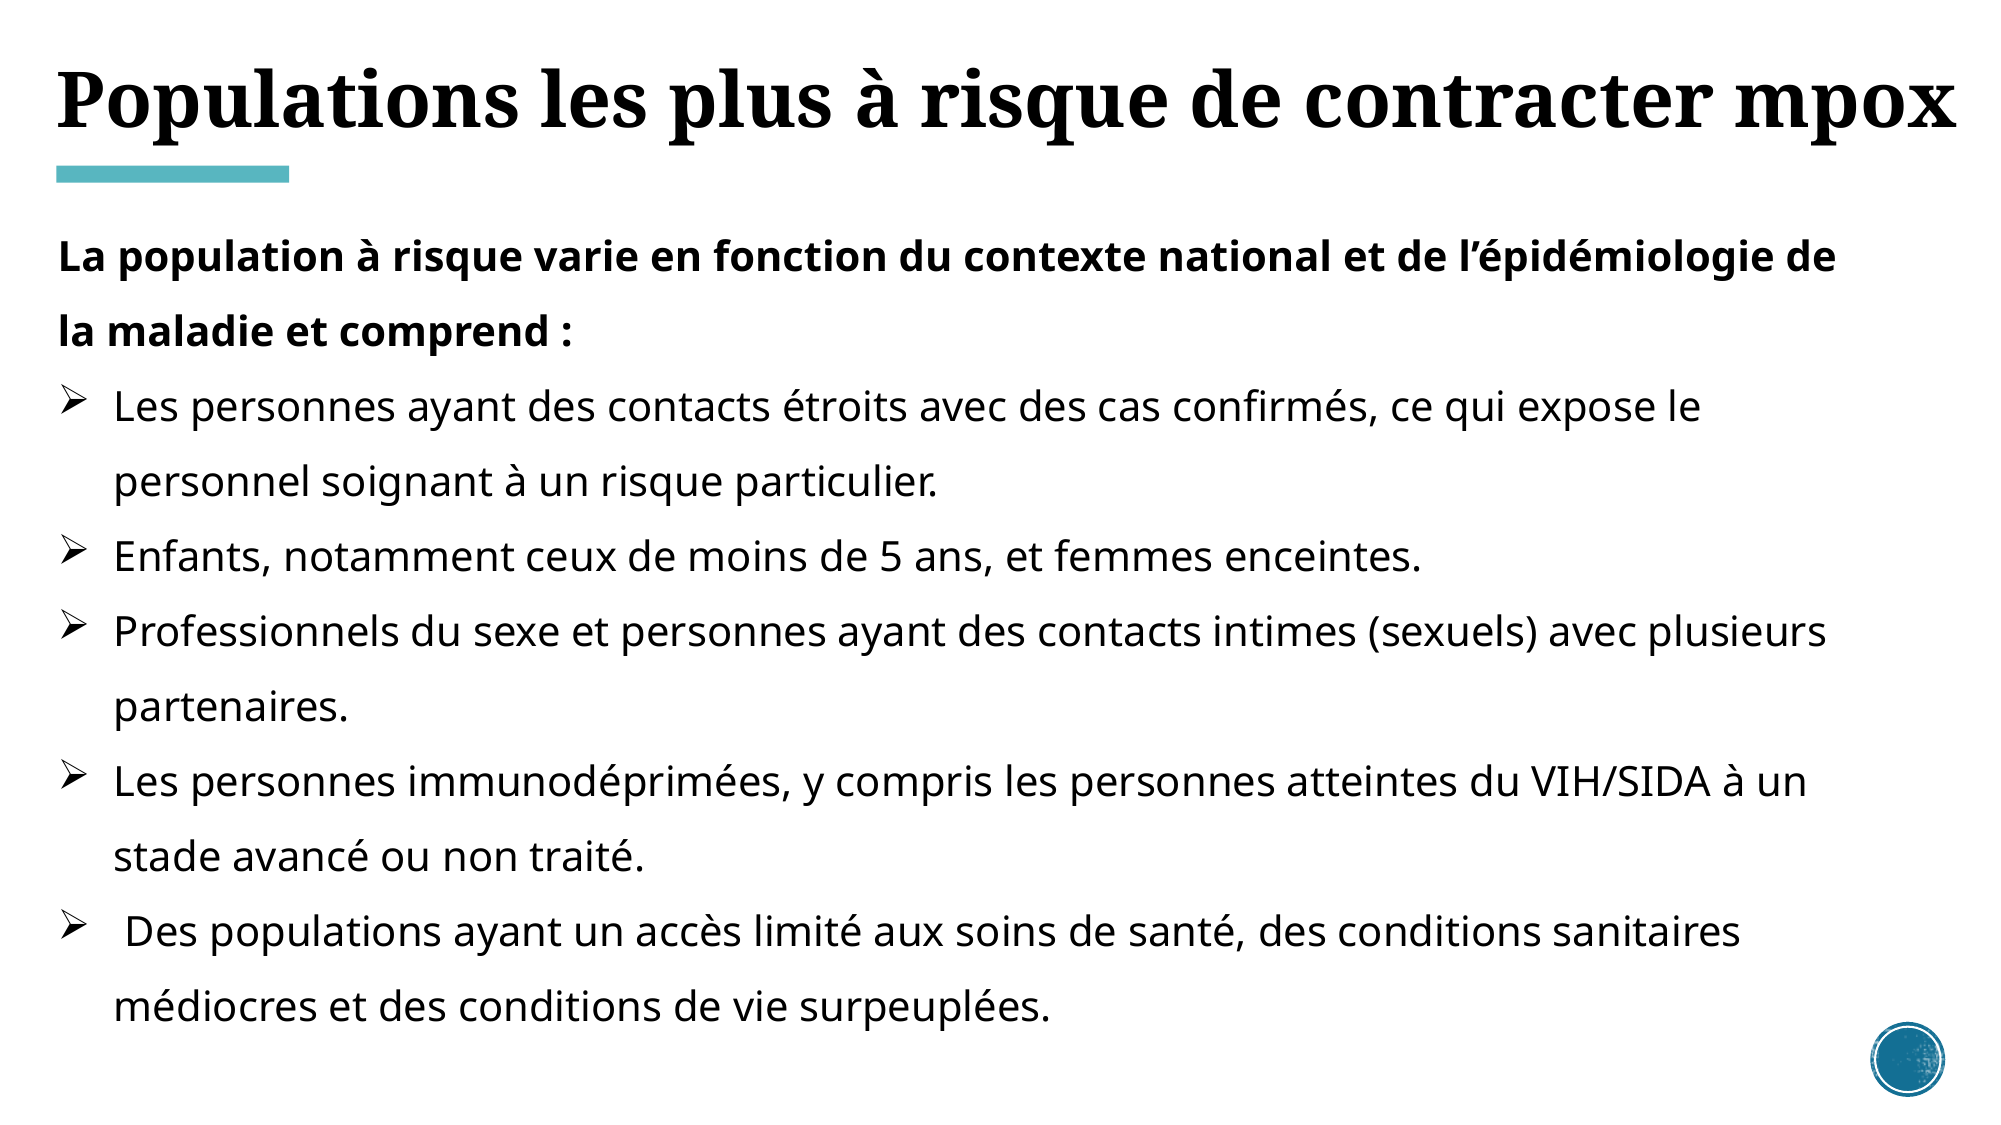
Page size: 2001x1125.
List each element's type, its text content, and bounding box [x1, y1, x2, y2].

text_box La population à risque varie en fonction du contexte national et de l’épidémiologie de la maladie et comprend : Les personnes ayant des contacts étroits avec des cas confirmés, ce qui expose le personnel soignant à un risque particulier. Enfants, notamment ceux de moins de 5 ans, et femmes enceintes. Professionnels du sexe et personnes ayant des contacts intimes (sexuels) avec plusieurs partenaires. Les personnes immunodéprimées, y compris les personnes atteintes du VIH/SIDA à un stade avancé ou non traité. Des populations ayant un accès limité aux soins de santé, des conditions sanitaires médiocres et des conditions de vie surpeuplées. [56, 202, 1846, 1030]
title Populations les plus à risque de contracter mpox [54, 49, 2000, 239]
text_box [56, 165, 290, 183]
